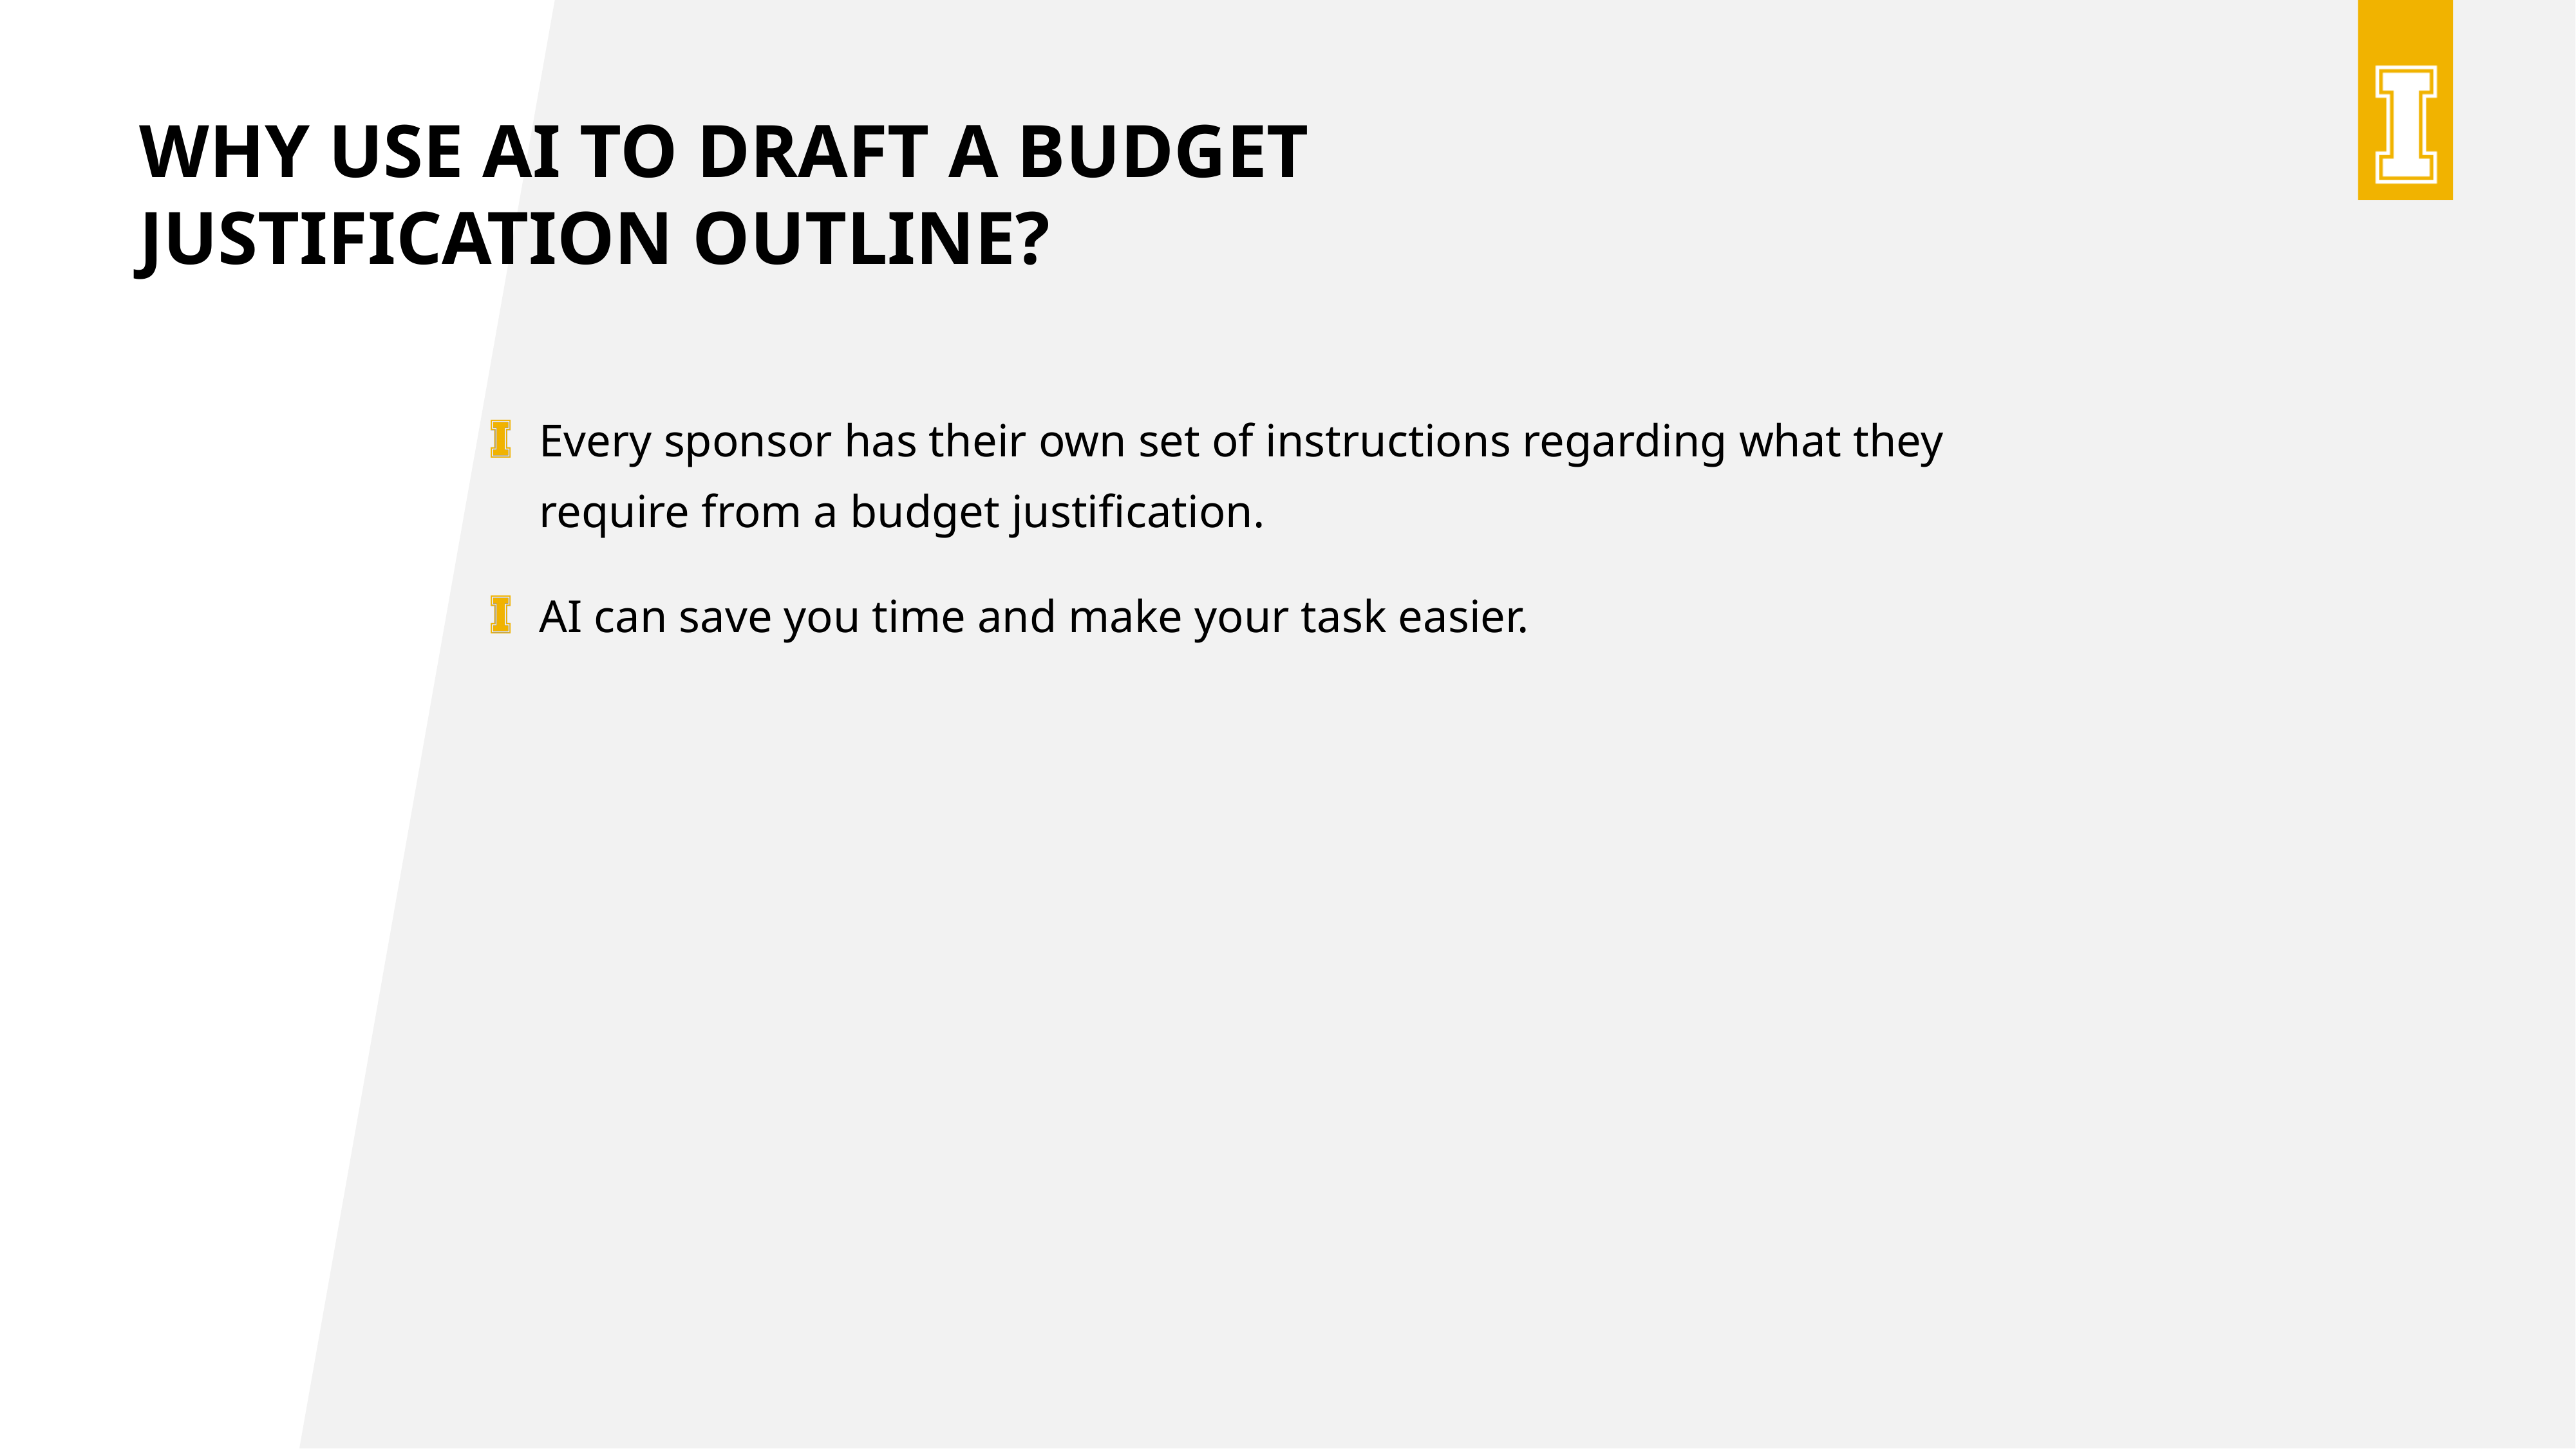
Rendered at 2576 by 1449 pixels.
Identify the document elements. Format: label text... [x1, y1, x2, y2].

picture [491, 420, 511, 458]
list Why use AI to draft a budget justification outline? [139, 104, 1782, 281]
picture [491, 595, 511, 633]
list Every sponsor has their own set of instructions regarding what they require from a budget justification. AI can save you time and make your task easier. [491, 394, 2061, 677]
